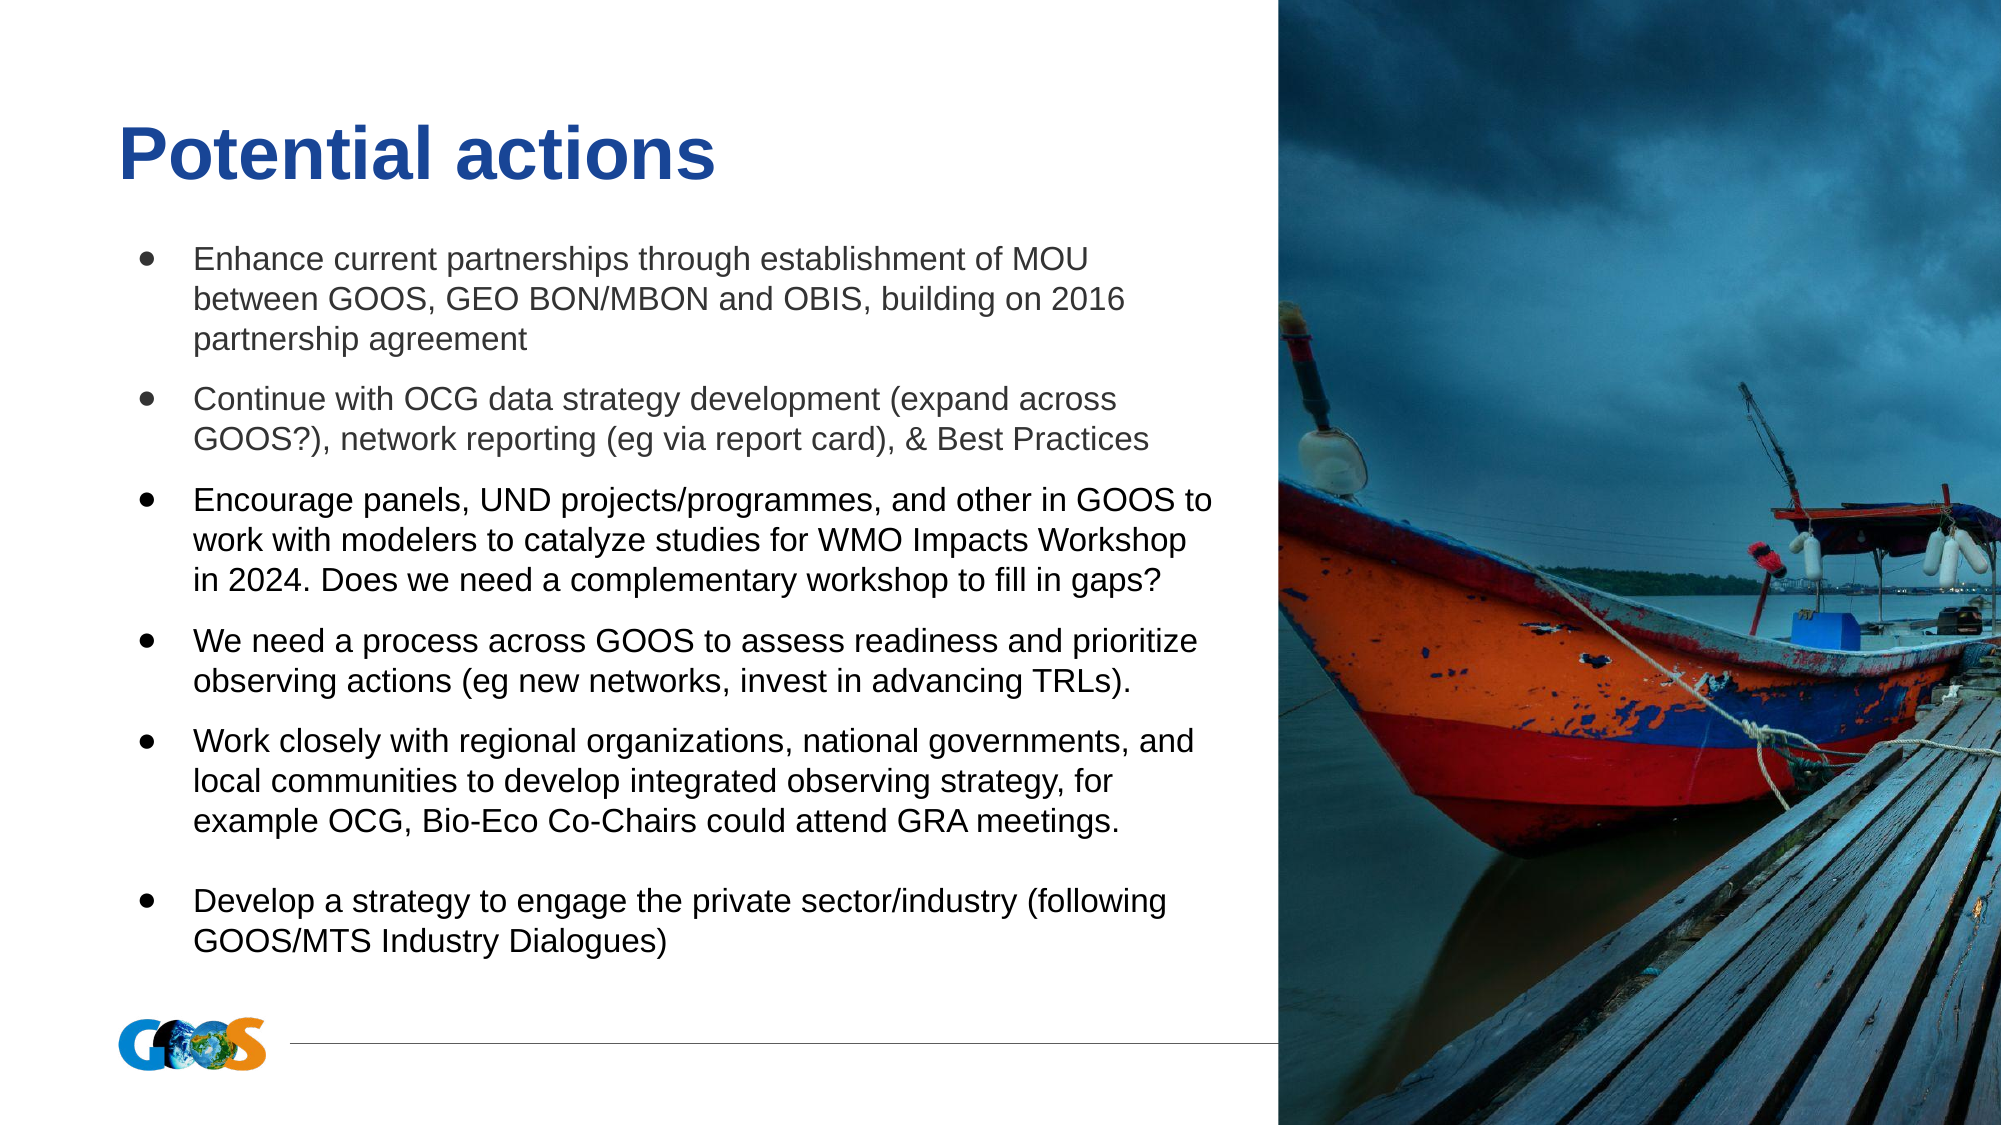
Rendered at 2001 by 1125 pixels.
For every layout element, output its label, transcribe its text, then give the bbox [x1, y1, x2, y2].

title Potential actions [118, 118, 1272, 213]
picture [1277, 0, 2001, 1125]
picture [118, 1016, 266, 1071]
list Enhance current partnerships through establishment of MOU between GOOS, GEO BON/MBON and OBIS, building on 2016 partnership agreement Continue with OCG data strategy development (expand across GOOS?), network reporting (eg via report card), & Best Practices Encourage panels, UND projects/programmes, and other in GOOS to work with modelers to catalyze studies for WMO Impacts Workshop in 2024. Does we need a complementary workshop to fill in gaps? We need a process across GOOS to assess readiness and prioritize observing actions (eg new networks, invest in advancing TRLs). Work closely with regional organizations, national governments, and local communities to develop integrated observing strategy, for example OCG, Bio-Eco Co-Chairs could attend GRA meetings. Develop a strategy to engage the private sector/industry (following GOOS/MTS Industry Dialogues) [118, 236, 1220, 995]
